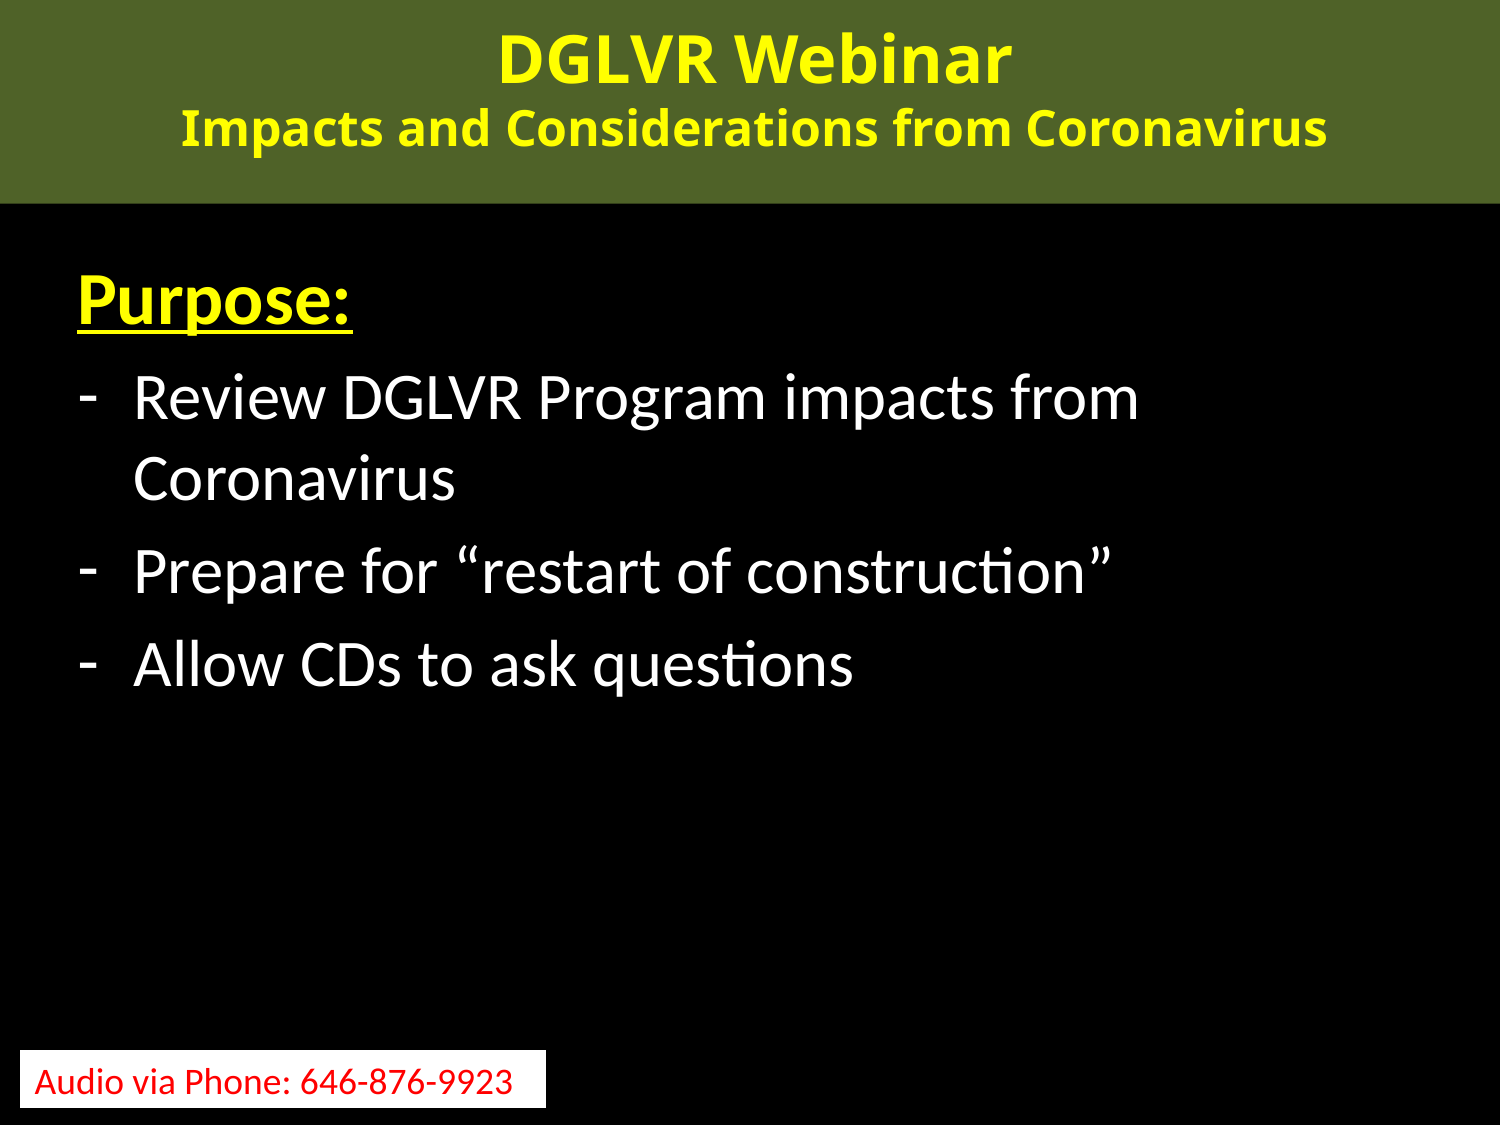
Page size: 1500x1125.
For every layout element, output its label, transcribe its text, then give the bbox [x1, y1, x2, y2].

text_box DGLVR Webinar Impacts and Considerations from Coronavirus [10, 8, 1500, 164]
text_box [0, 0, 1500, 204]
text_box Purpose: Review DGLVR Program impacts from Coronavirus Prepare for “restart of construction” Allow CDs to ask questions [62, 242, 1483, 1074]
text_box Audio via Phone: 646-876-9923 [19, 1049, 547, 1109]
